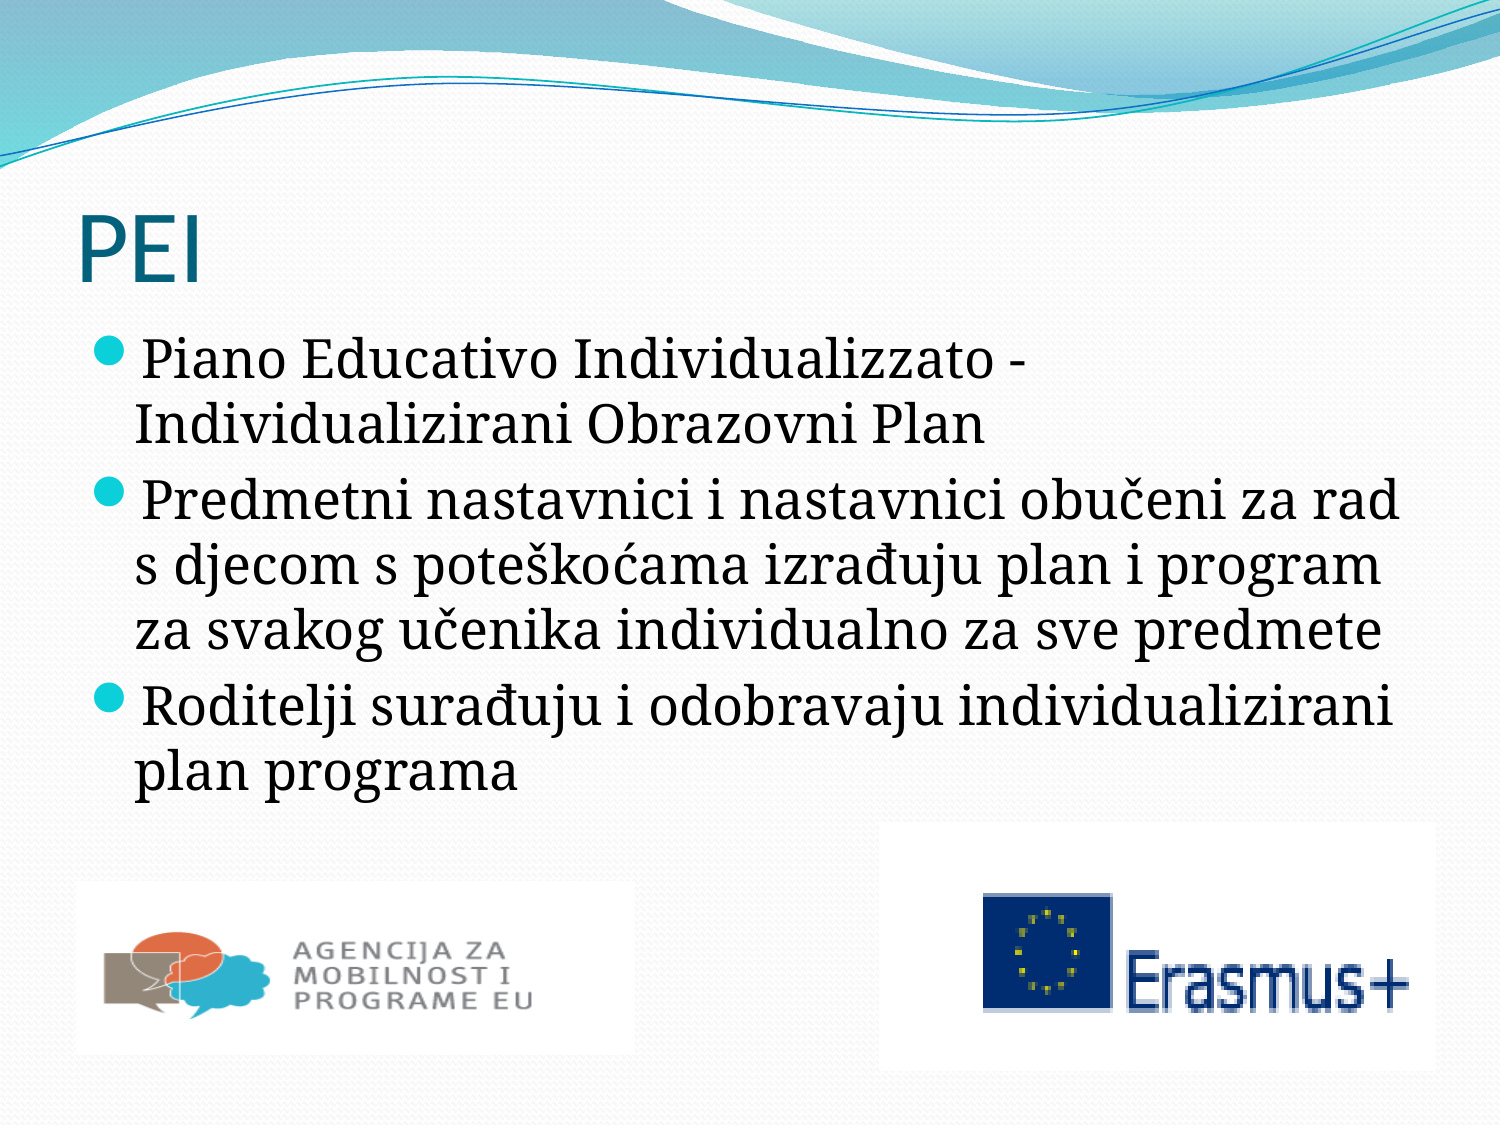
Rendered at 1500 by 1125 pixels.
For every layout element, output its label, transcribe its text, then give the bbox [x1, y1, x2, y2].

title PEI [75, 115, 1425, 303]
picture [879, 822, 1436, 1071]
picture [76, 881, 635, 1056]
list Piano Educativo Individualizzato - Individualizirani Obrazovni Plan Predmetni nastavnici i nastavnici obučeni za rad s djecom s poteškoćama izrađuju plan i program za svakog učenika individualno za sve predmete Roditelji surađuju i odobravaju individualizirani plan programa [75, 317, 1425, 1038]
